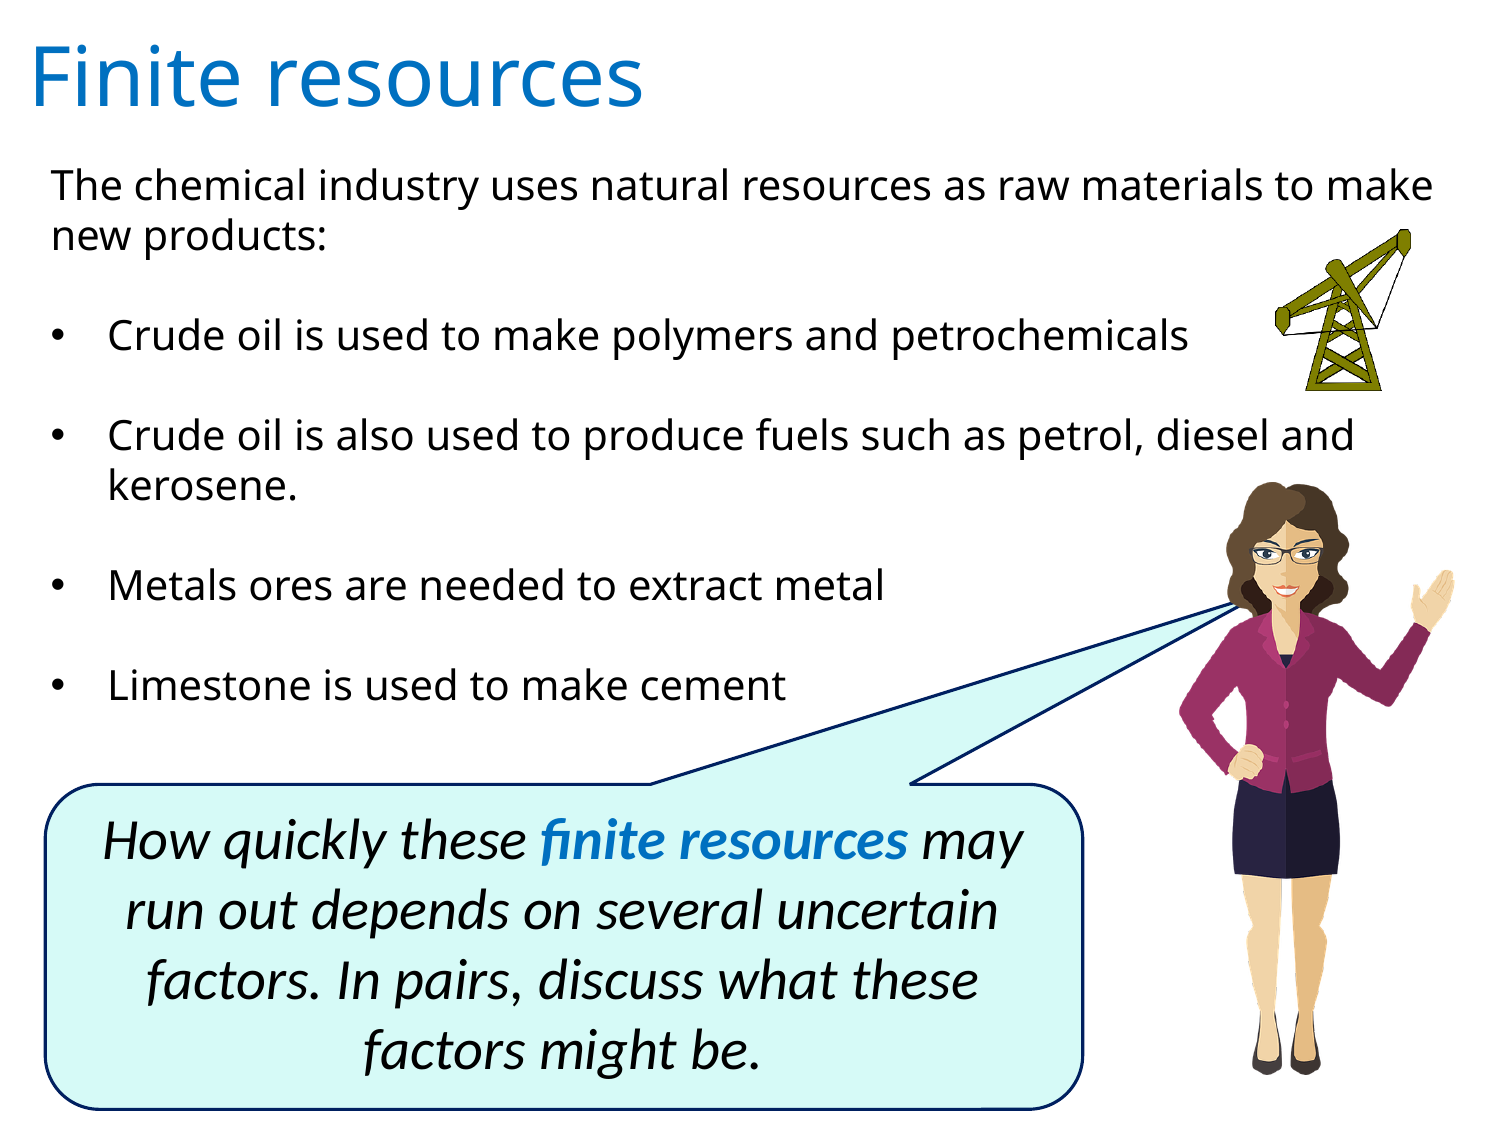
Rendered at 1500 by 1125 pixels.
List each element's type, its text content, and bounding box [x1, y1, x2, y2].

picture [1168, 482, 1465, 1075]
text_box How quickly these finite resources may run out depends on several uncertain factors. In pairs, discuss what these factors might be. [62, 793, 1064, 1089]
text_box The chemical industry uses natural resources as raw materials to make new products: Crude oil is used to make polymers and petrochemicals Crude oil is also used to produce fuels such as petrol, diesel and kerosene. Metals ores are needed to extract metal Limestone is used to make cement [35, 151, 1465, 807]
text_box Finite resources [13, 15, 752, 131]
text_box [44, 807, 1084, 1111]
picture [1275, 229, 1411, 391]
